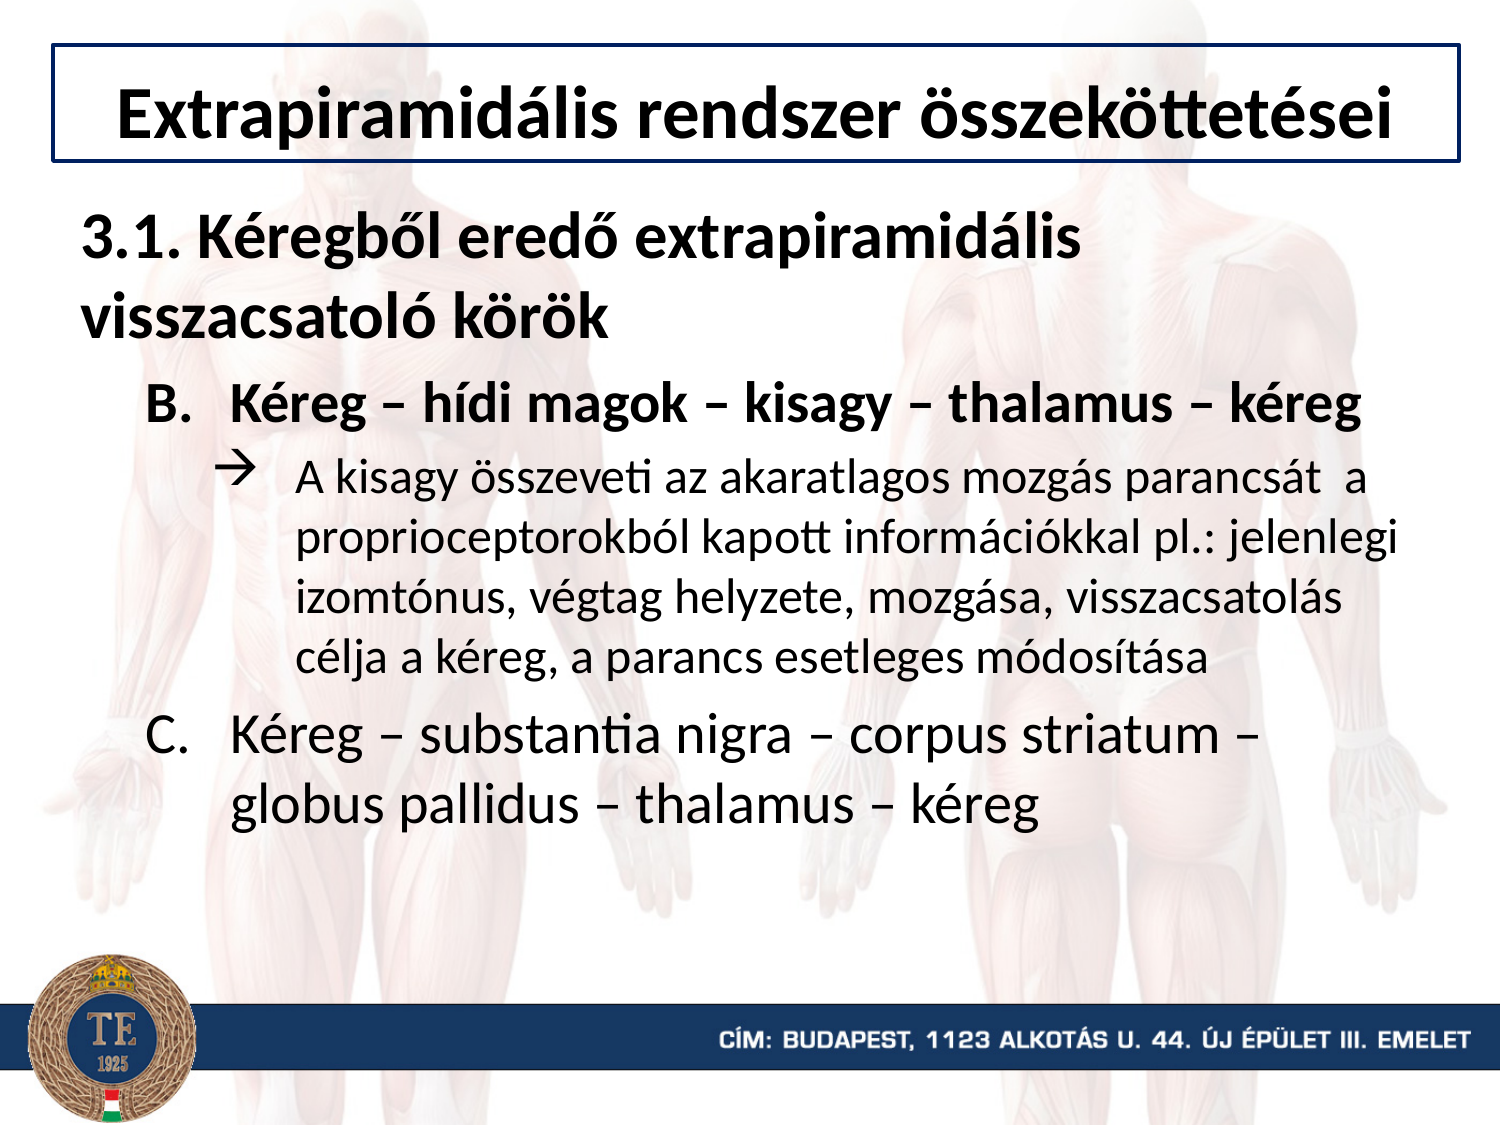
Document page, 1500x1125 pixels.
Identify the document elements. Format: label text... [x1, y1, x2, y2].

picture [0, 0, 1500, 1125]
text_box Extrapiramidális rendszer összeköttetései [51, 43, 1461, 163]
list 3.1. Kéregből eredő extrapiramidális visszacsatoló körök Kéreg – hídi magok – kisagy – thalamus – kéreg A kisagy összeveti az akaratlagos mozgás parancsát a proprioceptorokból kapott információkkal pl.: jelenlegi izomtónus, végtag helyzete, mozgása, visszacsatolás célja a kéreg, a parancs esetleges módosítása Kéreg – substantia nigra – corpus striatum – globus pallidus – thalamus – kéreg [64, 184, 1425, 1005]
